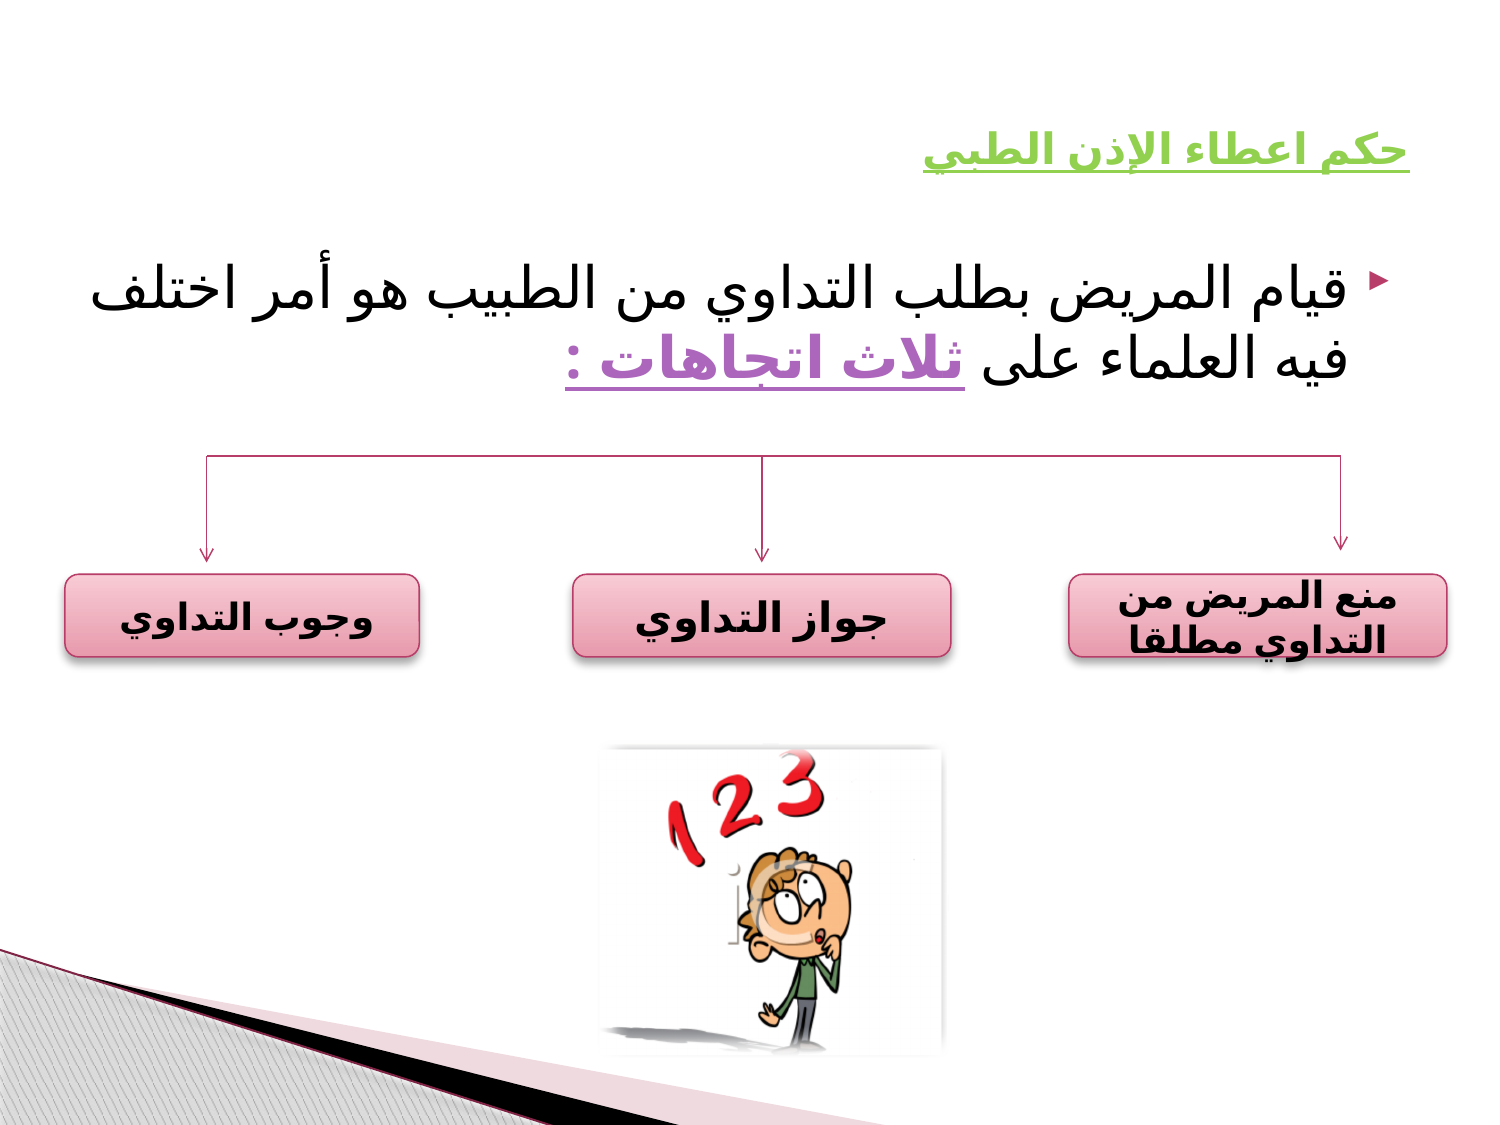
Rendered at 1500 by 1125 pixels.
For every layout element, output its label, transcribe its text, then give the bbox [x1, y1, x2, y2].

title حكم اعطاء الإذن الطبي [75, 113, 1425, 233]
picture [596, 739, 951, 1059]
text_box منع المريض من التداوي مطلقا [1068, 573, 1448, 658]
list قيام المريض بطلب التداوي من الطبيب هو أمر اختلف فيه العلماء على ثلاث اتجاهات : [75, 243, 1425, 986]
text_box جواز التداوي [572, 573, 952, 658]
text_box وجوب التداوي [64, 573, 421, 658]
